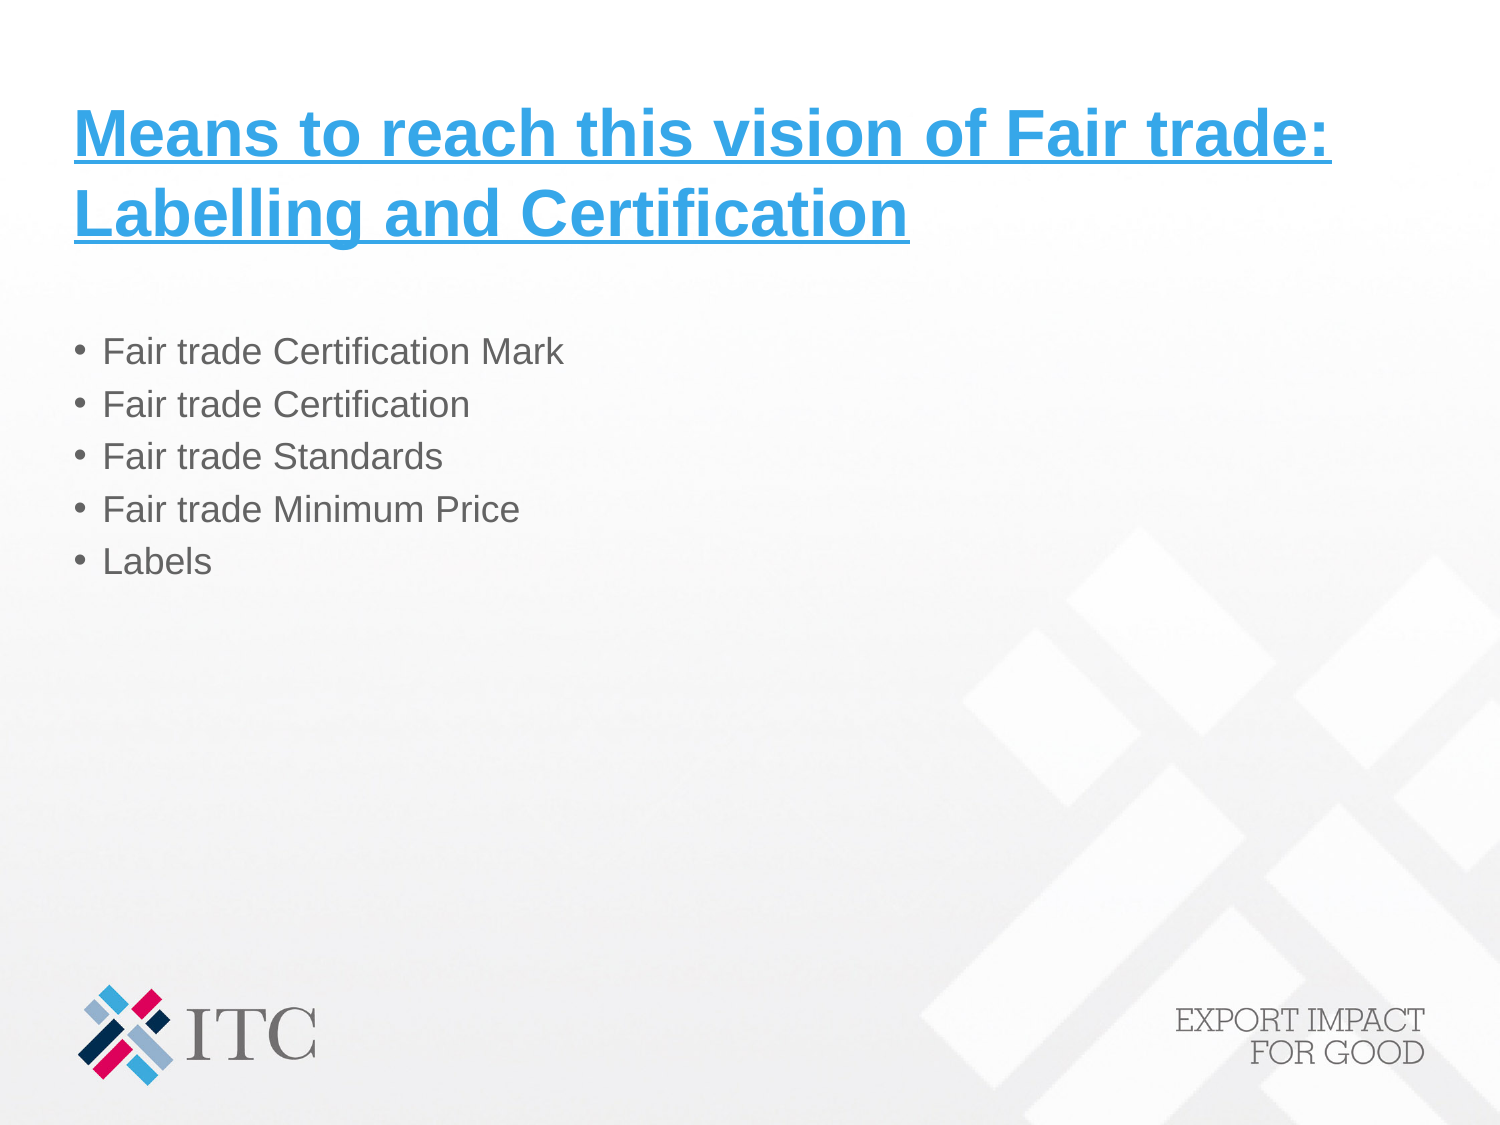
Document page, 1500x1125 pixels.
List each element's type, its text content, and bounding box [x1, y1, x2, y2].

list Fair trade Certification Mark Fair trade Certification Fair trade Standards Fair trade Minimum Price Labels [58, 267, 1176, 926]
title Means to reach this vision of Fair trade: Labelling and Certification [58, 81, 1409, 173]
picture [0, 0, 1500, 1125]
